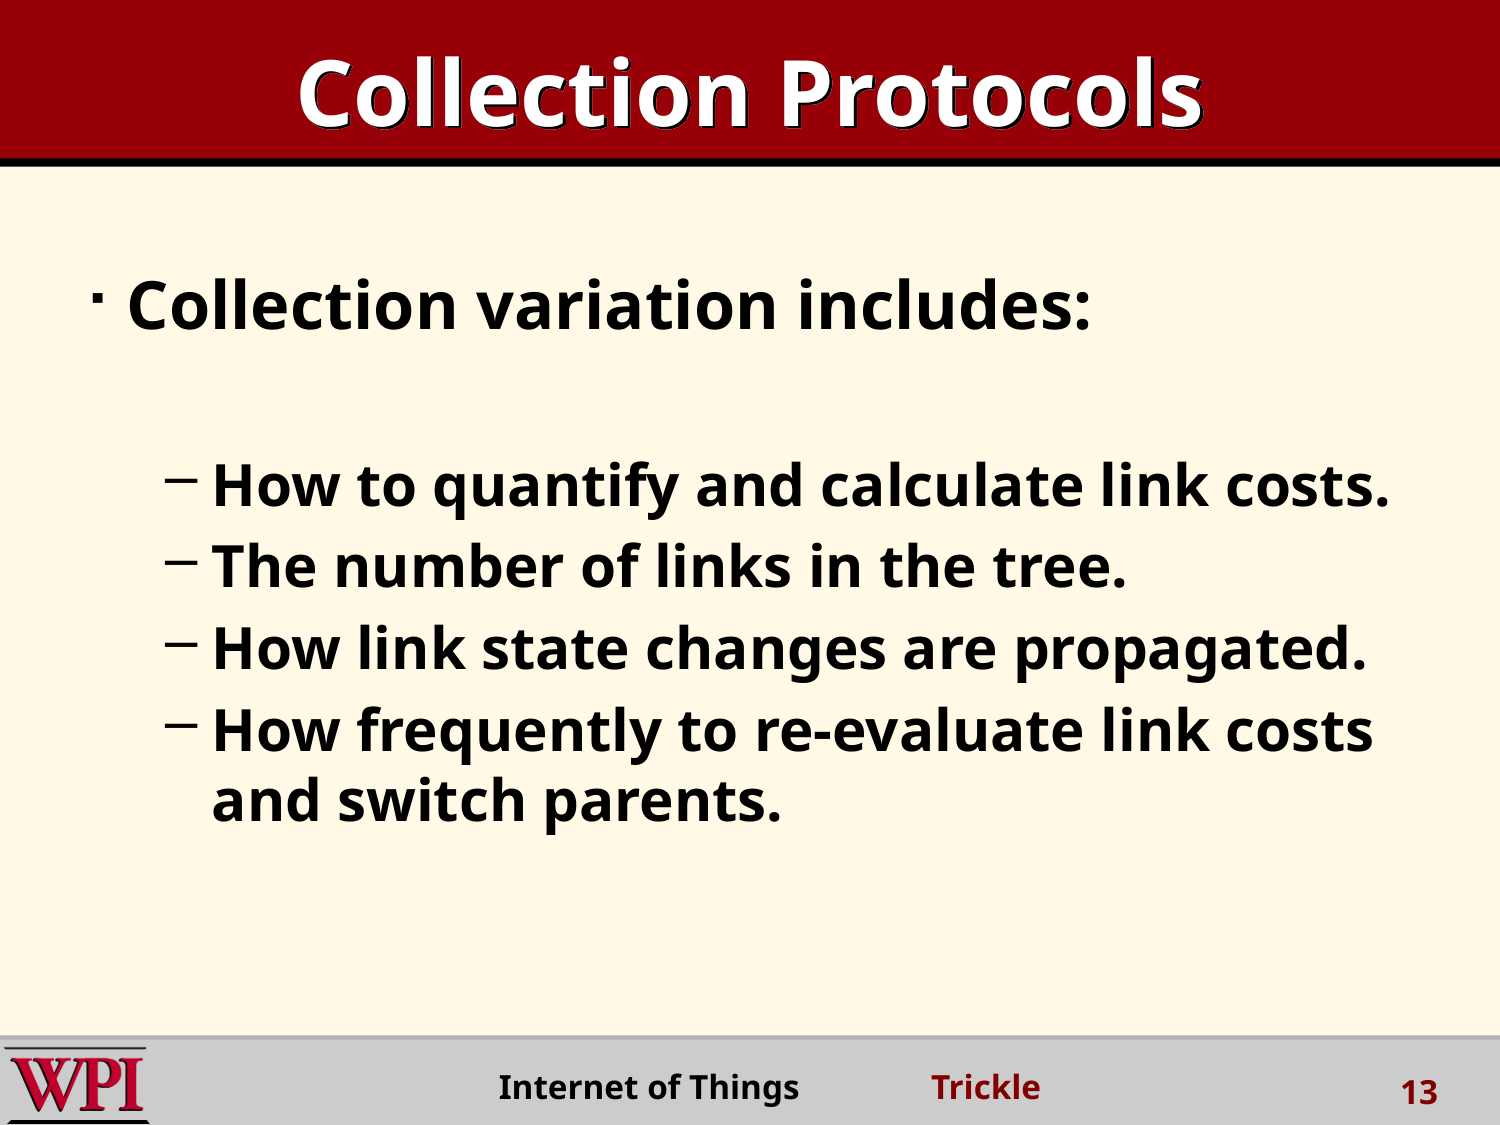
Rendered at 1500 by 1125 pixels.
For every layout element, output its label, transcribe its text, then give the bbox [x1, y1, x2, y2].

picture [0, 167, 1500, 1035]
picture [0, 1040, 1500, 1125]
picture [0, 0, 1500, 158]
slide_number 13 [1344, 1063, 1495, 1102]
title Collection Protocols [29, 18, 1471, 150]
footer Internet of Things Trickle [210, 1058, 1304, 1107]
list Collection variation includes: How to quantify and calculate link costs. The number of links in the tree. How link state changes are propagated. How frequently to re-evaluate link costs and switch parents. [74, 255, 1426, 902]
